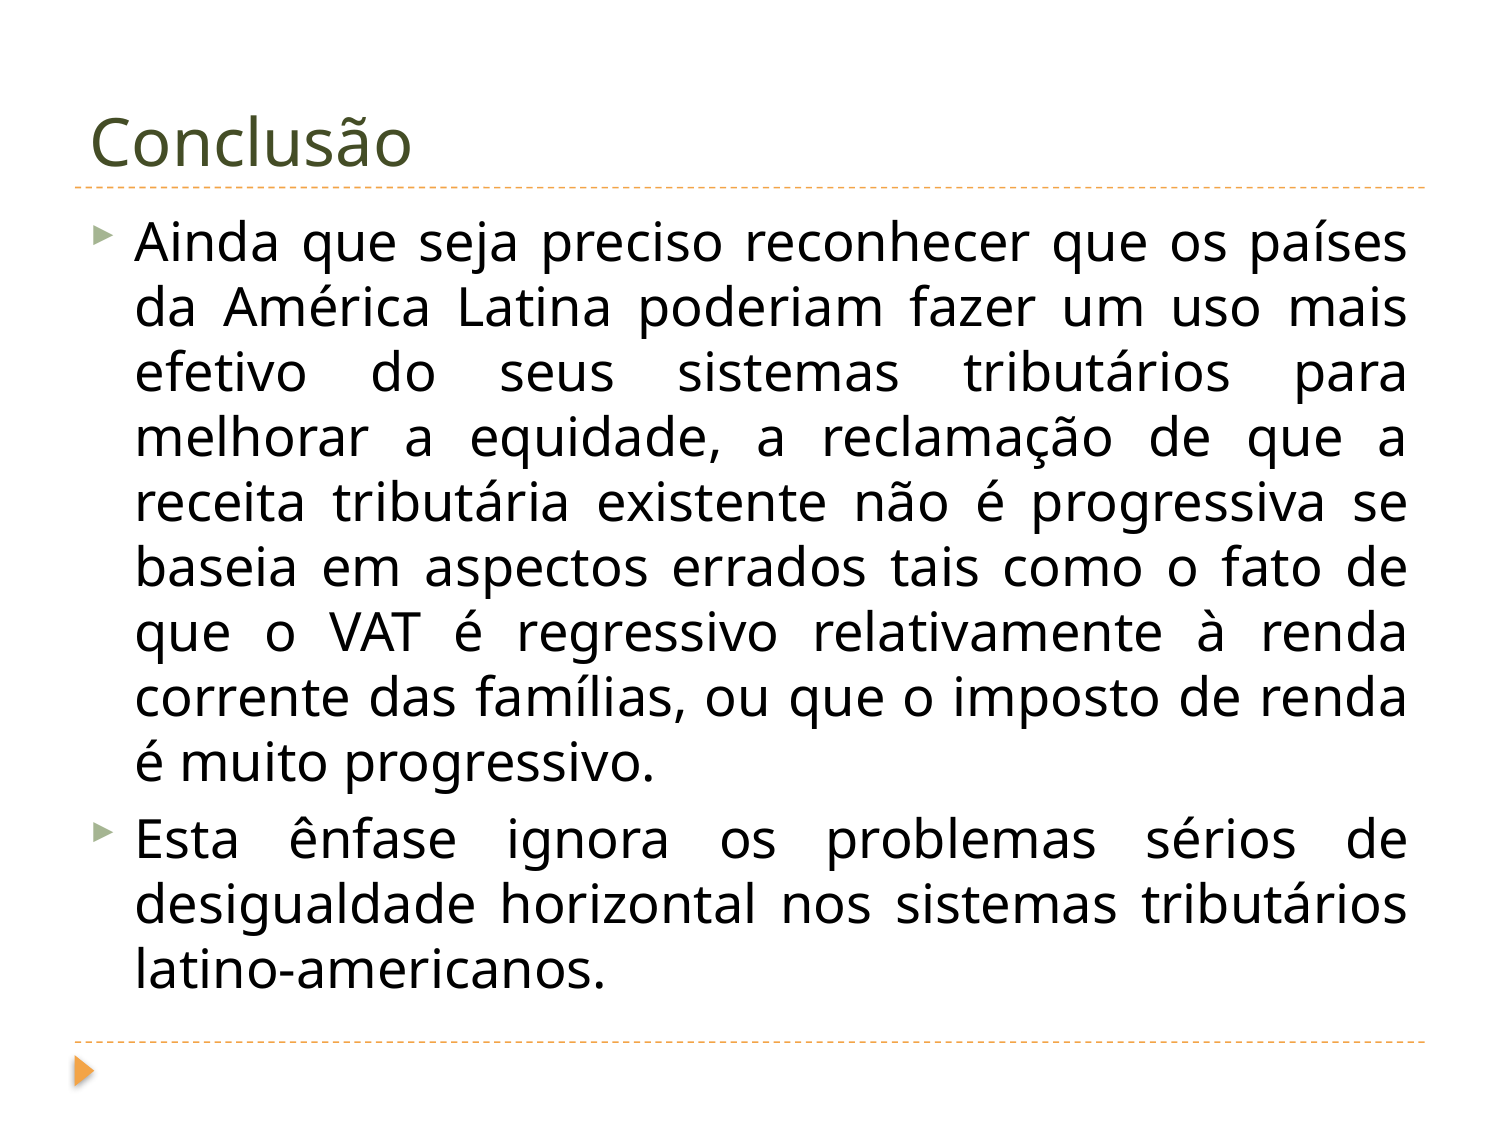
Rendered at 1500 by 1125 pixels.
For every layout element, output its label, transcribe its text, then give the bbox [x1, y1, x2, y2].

list Ainda que seja preciso reconhecer que os países da América Latina poderiam fazer um uso mais efetivo do seus sistemas tributários para melhorar a equidade, a reclamação de que a receita tributária existente não é progressiva se baseia em aspectos errados tais como o fato de que o VAT é regressivo relativamente à renda corrente das famílias, ou que o imposto de renda é muito progressivo. Esta ênfase ignora os problemas sérios de desigualdade horizontal nos sistemas tributários latino-americanos. [75, 200, 1425, 1010]
title Conclusão [75, 24, 1425, 188]
